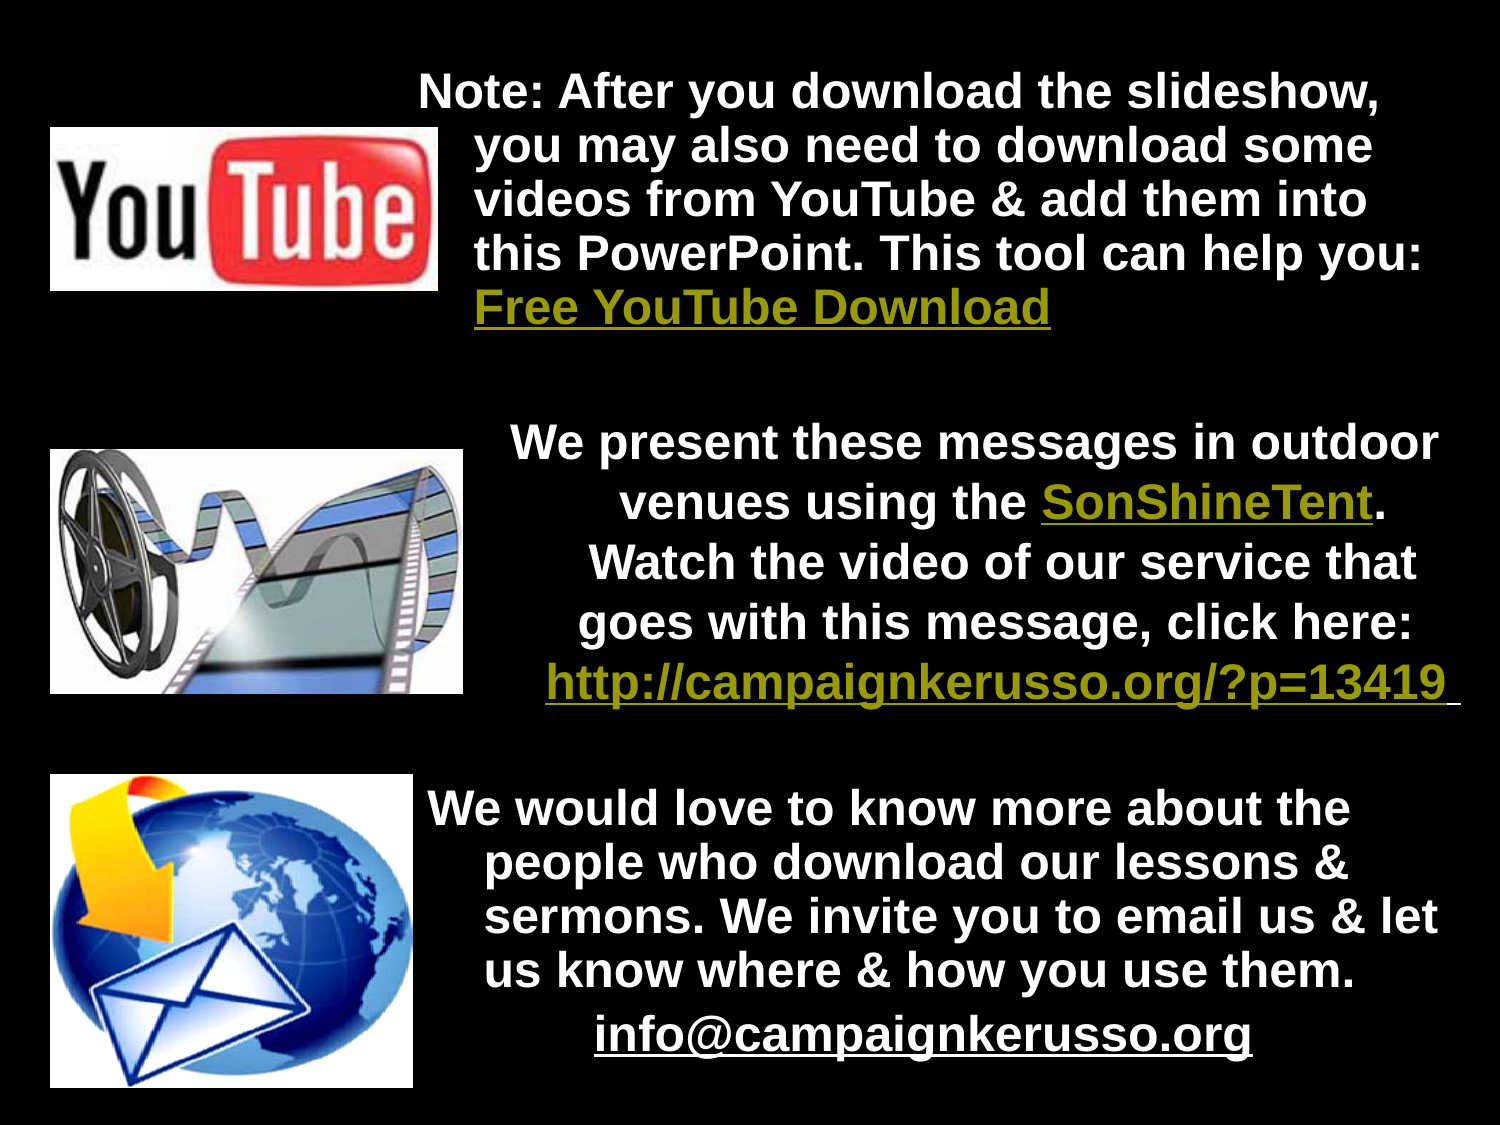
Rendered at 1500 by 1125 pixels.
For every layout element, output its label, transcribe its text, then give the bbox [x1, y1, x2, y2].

picture [49, 126, 438, 292]
picture [49, 774, 413, 1088]
picture [49, 449, 463, 694]
list Note: After you download the slideshow, you may also need to download some videos from YouTube & add them into this PowerPoint. This tool can help you: Free YouTube Download [387, 50, 1488, 338]
text_box We would love to know more about the people who download our lessons & sermons. We invite you to email us & let us know where & how you use them. info@campaignkerusso.org [413, 774, 1463, 1075]
text_box We present these messages in outdoor venues using the SonShineTent. Watch the video of our service that goes with this message, click here: http://campaignkerusso.org/?p=13419 [462, 362, 1488, 763]
